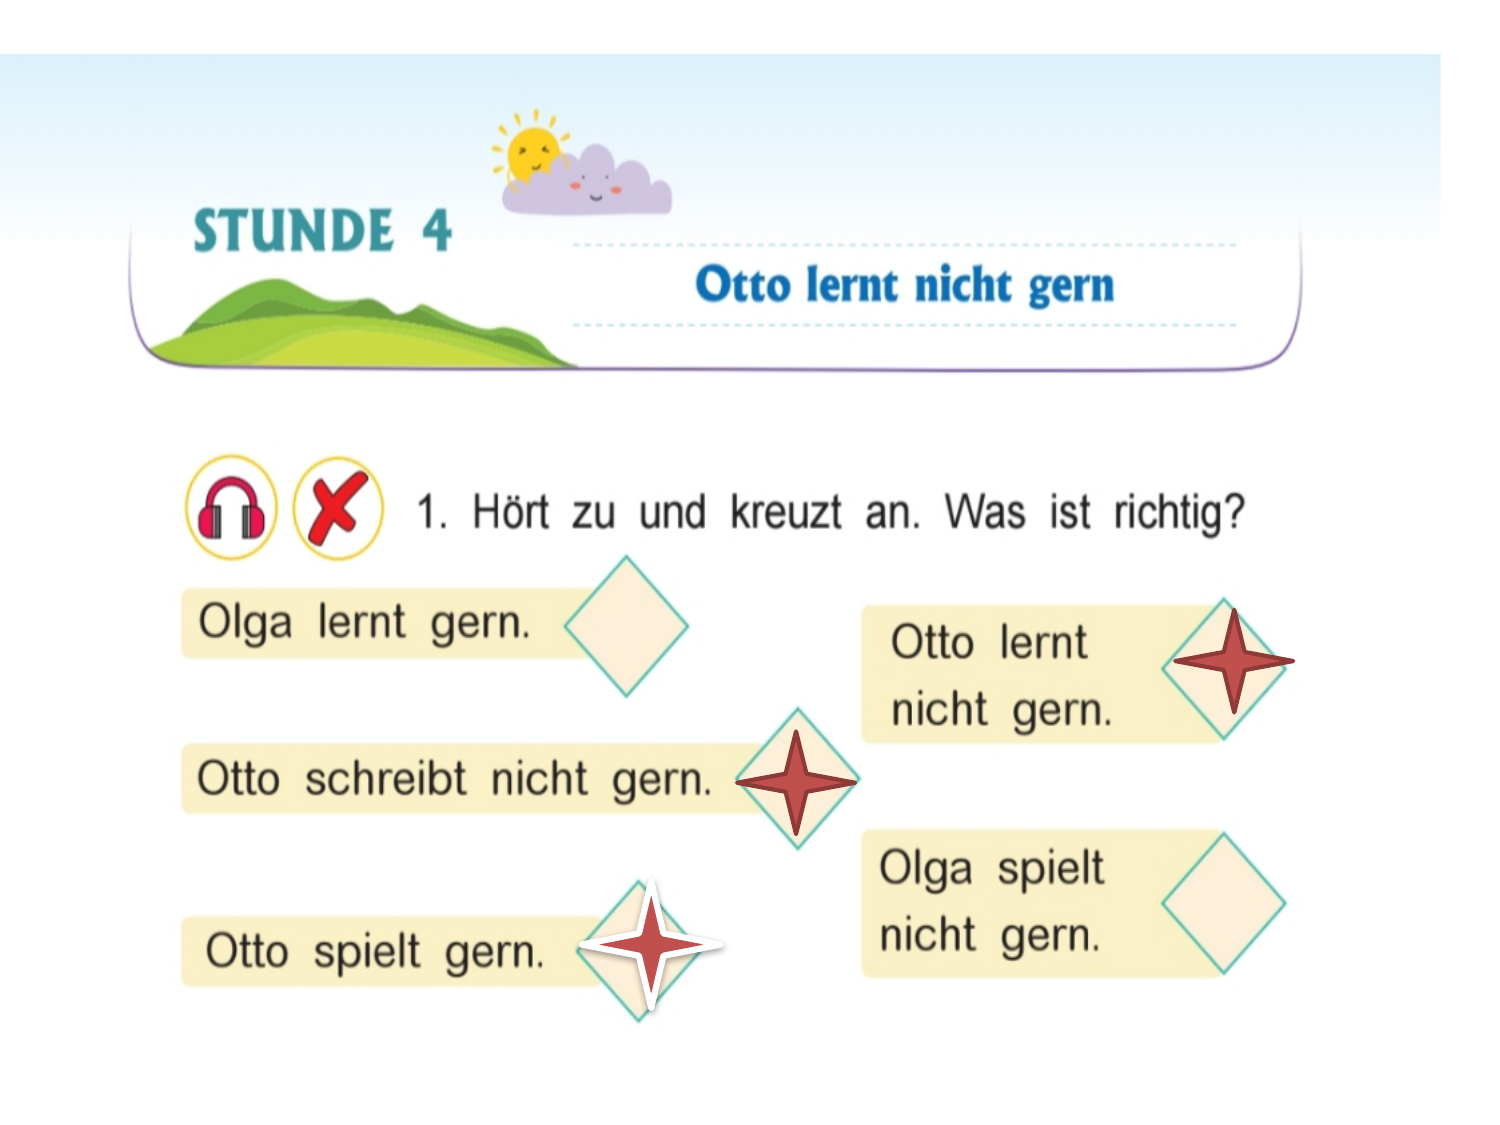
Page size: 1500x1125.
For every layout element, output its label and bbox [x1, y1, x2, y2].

picture [0, 54, 1442, 1046]
